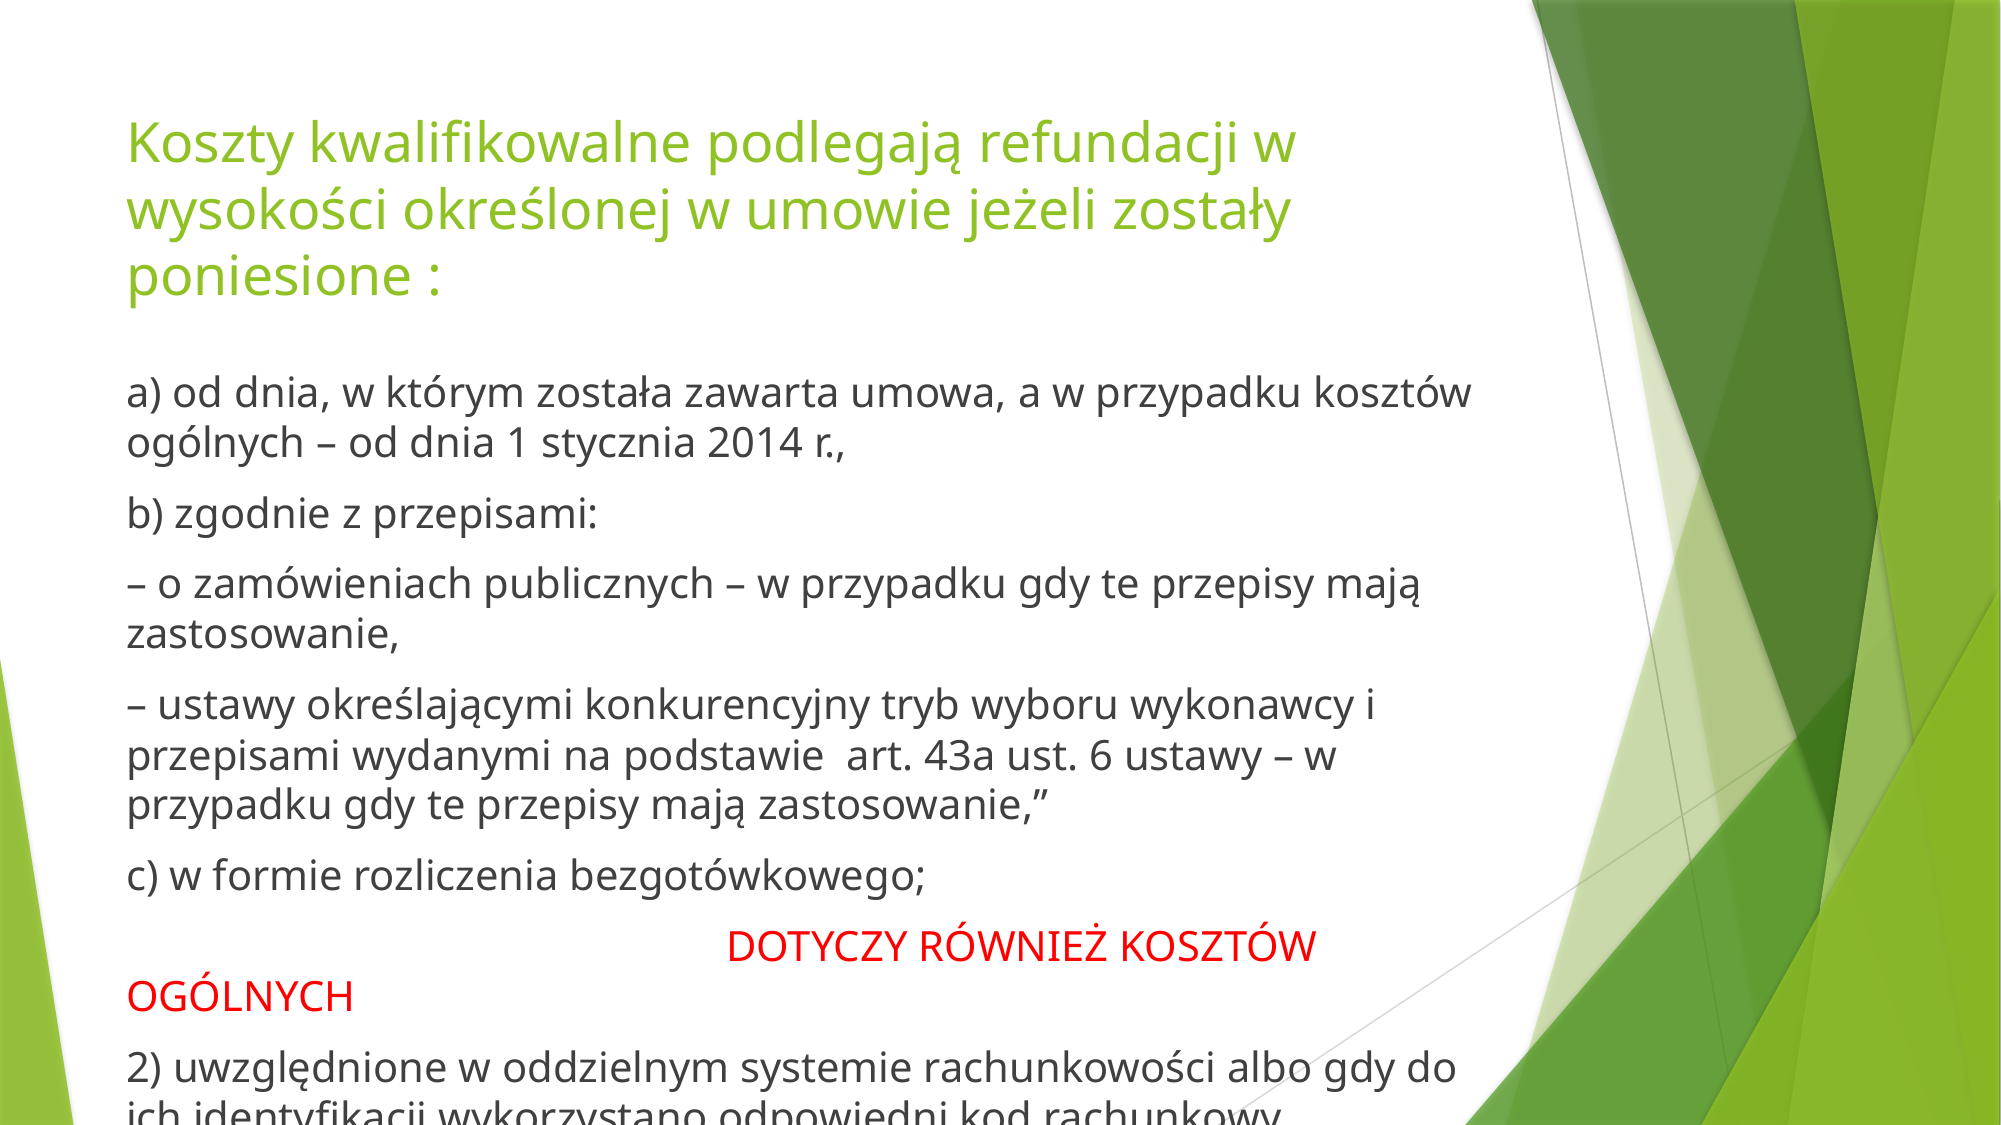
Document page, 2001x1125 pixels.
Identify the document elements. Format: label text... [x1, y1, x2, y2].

title Koszty kwalifikowalne podlegają refundacji w wysokości określonej w umowie jeżeli zostały poniesione : [111, 99, 1522, 317]
list a) od dnia, w którym została zawarta umowa, a w przypadku kosztów ogólnych – od dnia 1 stycznia 2014 r., b) zgodnie z przepisami: – o zamówieniach publicznych – w przypadku gdy te przepisy mają zastosowanie, – ustawy określającymi konkurencyjny tryb wyboru wykonawcy i przepisami wydanymi na podstawie art. 43a ust. 6 ustawy – w przypadku gdy te przepisy mają zastosowanie,” c) w formie rozliczenia bezgotówkowego; DOTYCZY RÓWNIEŻ KOSZTÓW OGÓLNYCH 2) uwzględnione w oddzielnym systemie rachunkowości albo gdy do ich identyfikacji wykorzystano odpowiedni kod rachunkowy, [111, 358, 1522, 995]
